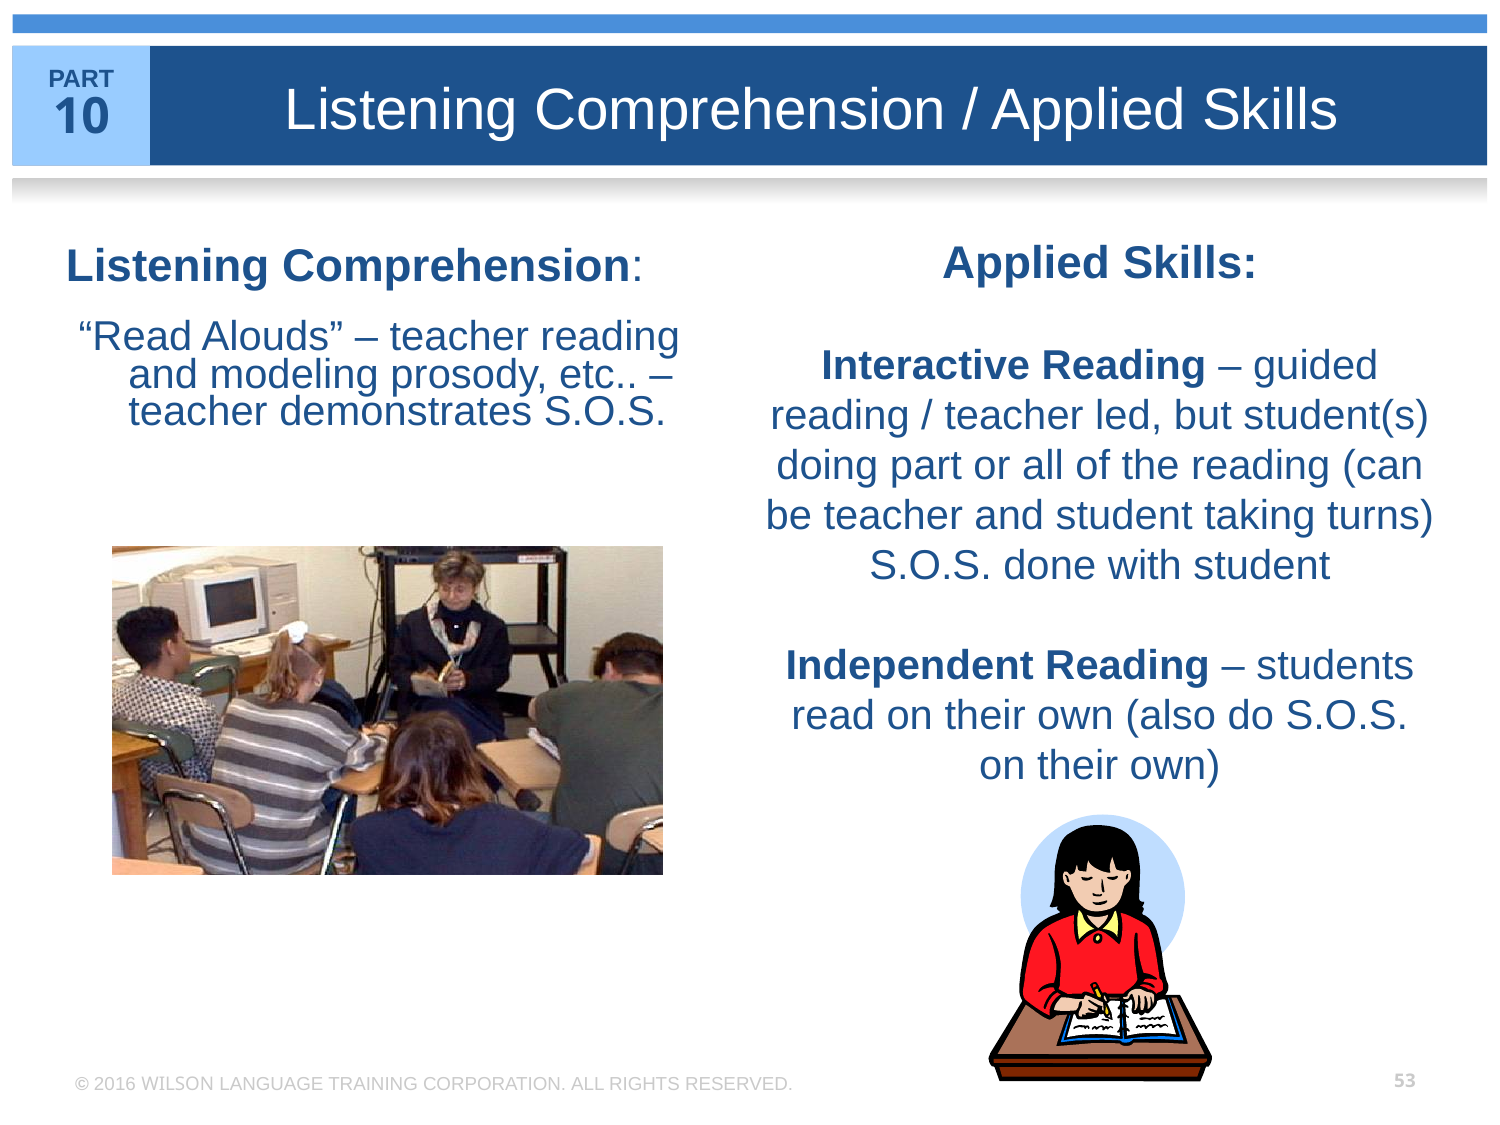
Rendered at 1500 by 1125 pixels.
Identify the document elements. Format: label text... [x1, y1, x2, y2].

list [112, 546, 663, 876]
title Listening Comprehension / Applied Skills [150, 51, 1475, 160]
text_box Applied Skills: Interactive Reading – guided reading / teacher led, but student(s) doing part or all of the reading (can be teacher and student taking turns) S.O.S. done with student Independent Reading – students read on their own (also do S.O.S. on their own) [750, 224, 1450, 855]
text_box PART 10 [12, 45, 150, 166]
picture [987, 814, 1213, 1082]
list Listening Comprehension: “Read Alouds” – teacher reading and modeling prosody, etc.. – teacher demonstrates S.O.S. [50, 171, 726, 511]
